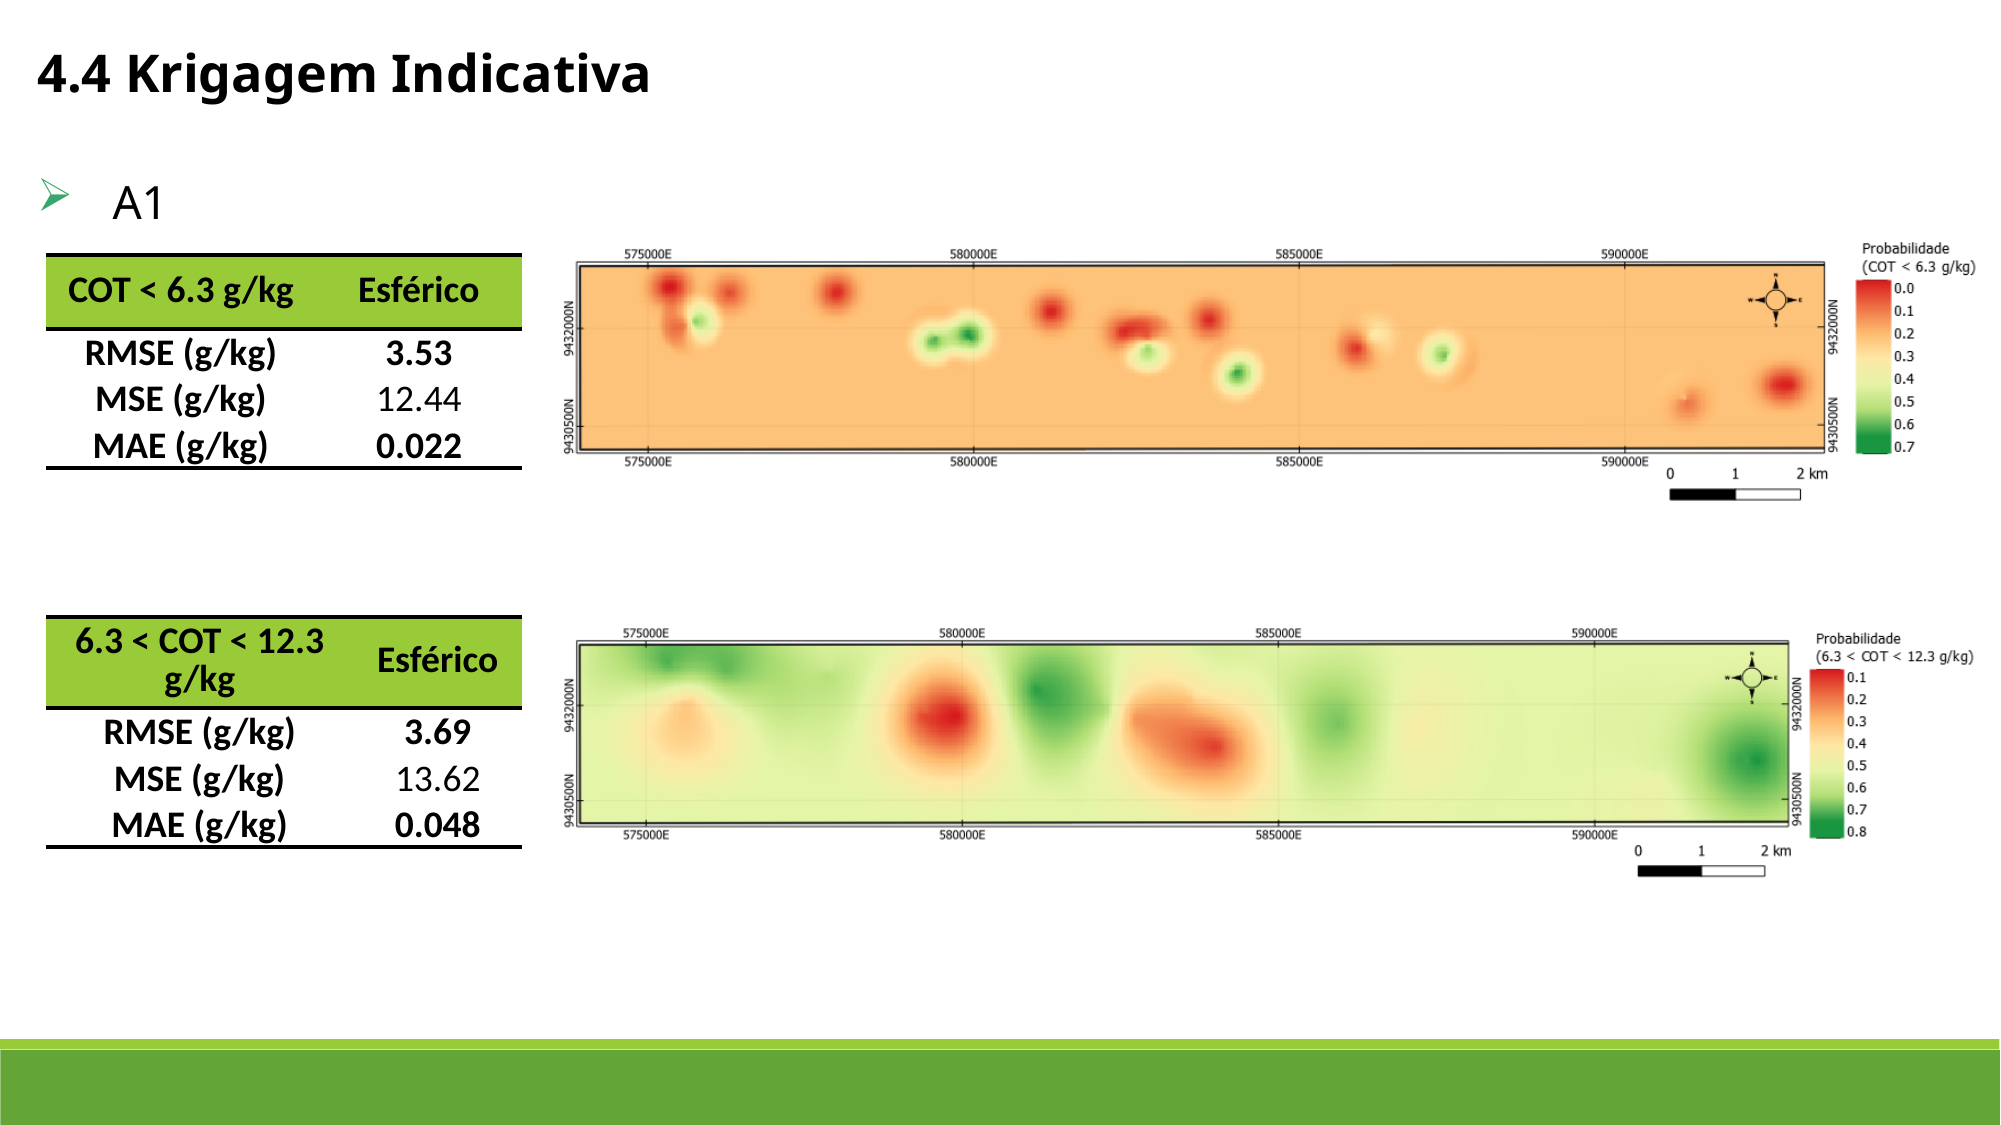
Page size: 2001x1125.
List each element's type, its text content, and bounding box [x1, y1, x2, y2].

text_box 4.4 Krigagem Indicativa [22, 32, 1715, 110]
text_box A1 [22, 138, 1927, 236]
table_header Esférico [354, 619, 522, 706]
table_cell 12.44 [316, 375, 522, 421]
picture [554, 614, 1978, 886]
table_cell RMSE (g/kg) [46, 331, 316, 375]
table_cell MSE (g/kg) [46, 754, 354, 801]
table_cell RMSE (g/kg) [46, 710, 354, 754]
table_cell MSE (g/kg) [46, 375, 316, 421]
table_cell 13.62 [354, 754, 522, 801]
table_cell 3.69 [354, 710, 522, 754]
table_cell MAE (g/kg) [46, 421, 316, 466]
table_cell 0.048 [354, 801, 522, 845]
table_header Esférico [316, 257, 522, 327]
table_cell 0.022 [316, 421, 522, 466]
picture [554, 239, 1978, 504]
table_cell MAE (g/kg) [46, 801, 354, 845]
table_header 6.3 < COT < 12.3 g/kg [46, 619, 354, 706]
table_header COT < 6.3 g/kg [46, 257, 316, 327]
table_cell 3.53 [316, 331, 522, 375]
